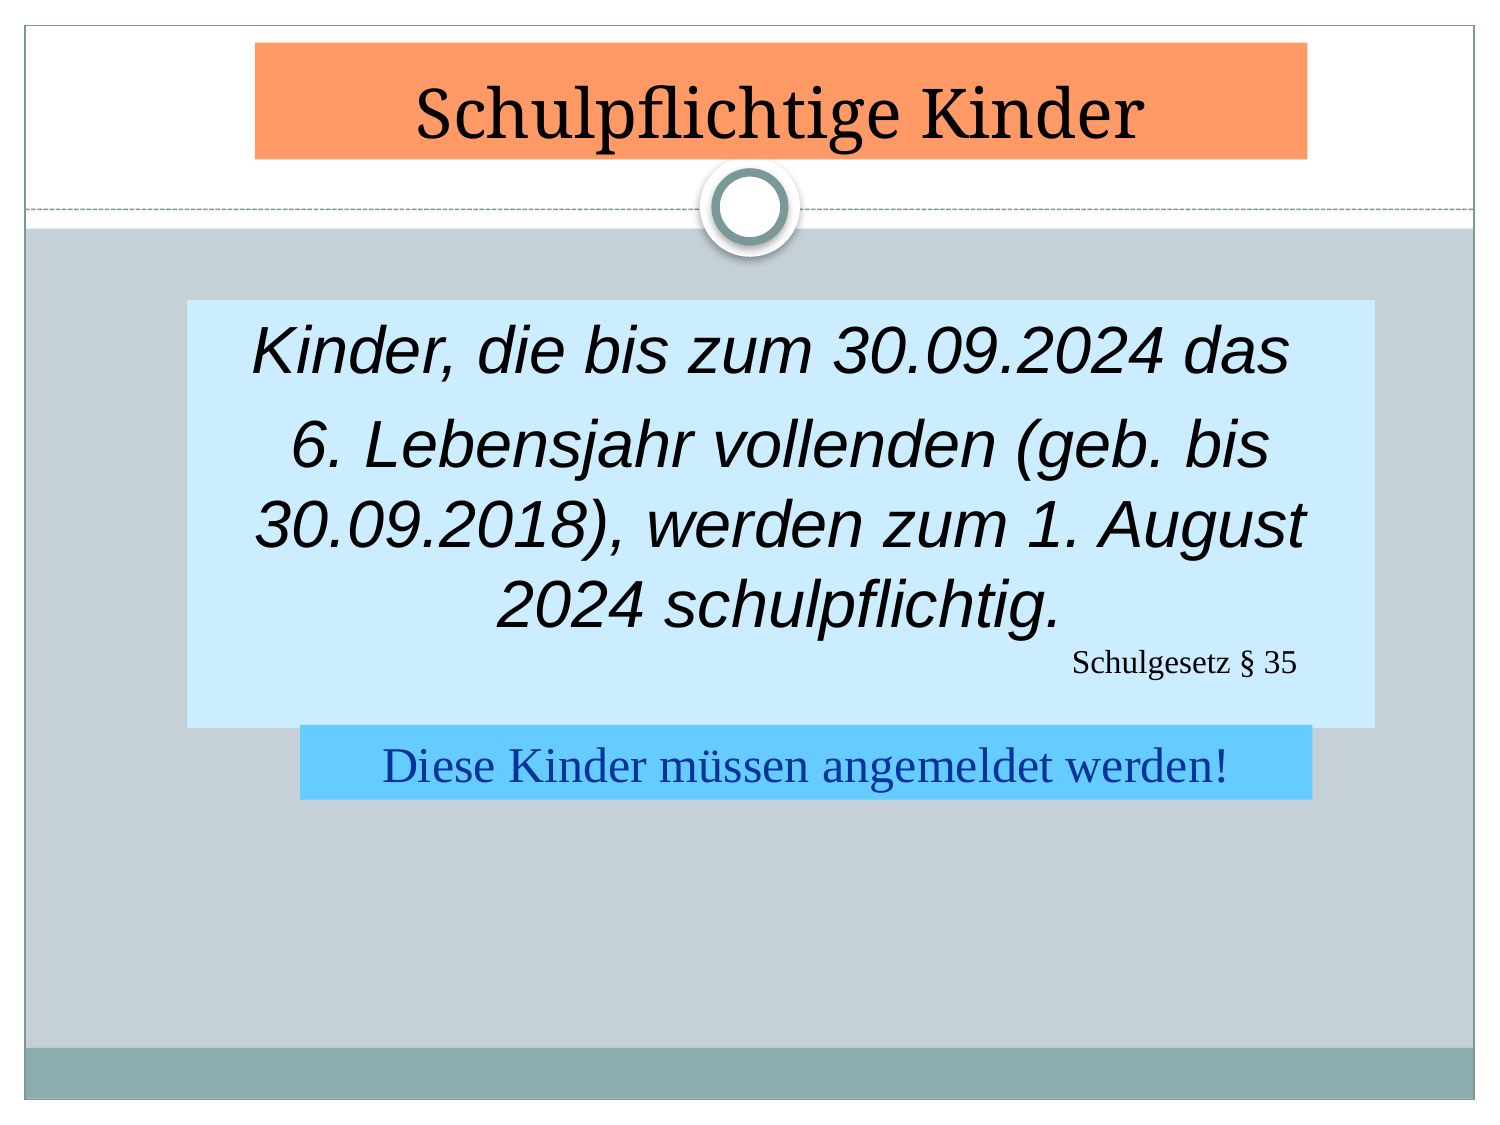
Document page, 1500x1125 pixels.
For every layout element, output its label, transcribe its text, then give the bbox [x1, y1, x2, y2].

text_box Diese Kinder müssen angemeldet werden! [300, 724, 1313, 800]
text_box Schulgesetz § 35 [1057, 633, 1365, 688]
text_box Kinder, die bis zum 30.09.2024 das 6. Lebensjahr vollenden (geb. bis 30.09.2018), werden zum 1. August 2024 schulpflichtig. [187, 299, 1375, 728]
title Schulpflichtige Kinder [254, 42, 1308, 160]
